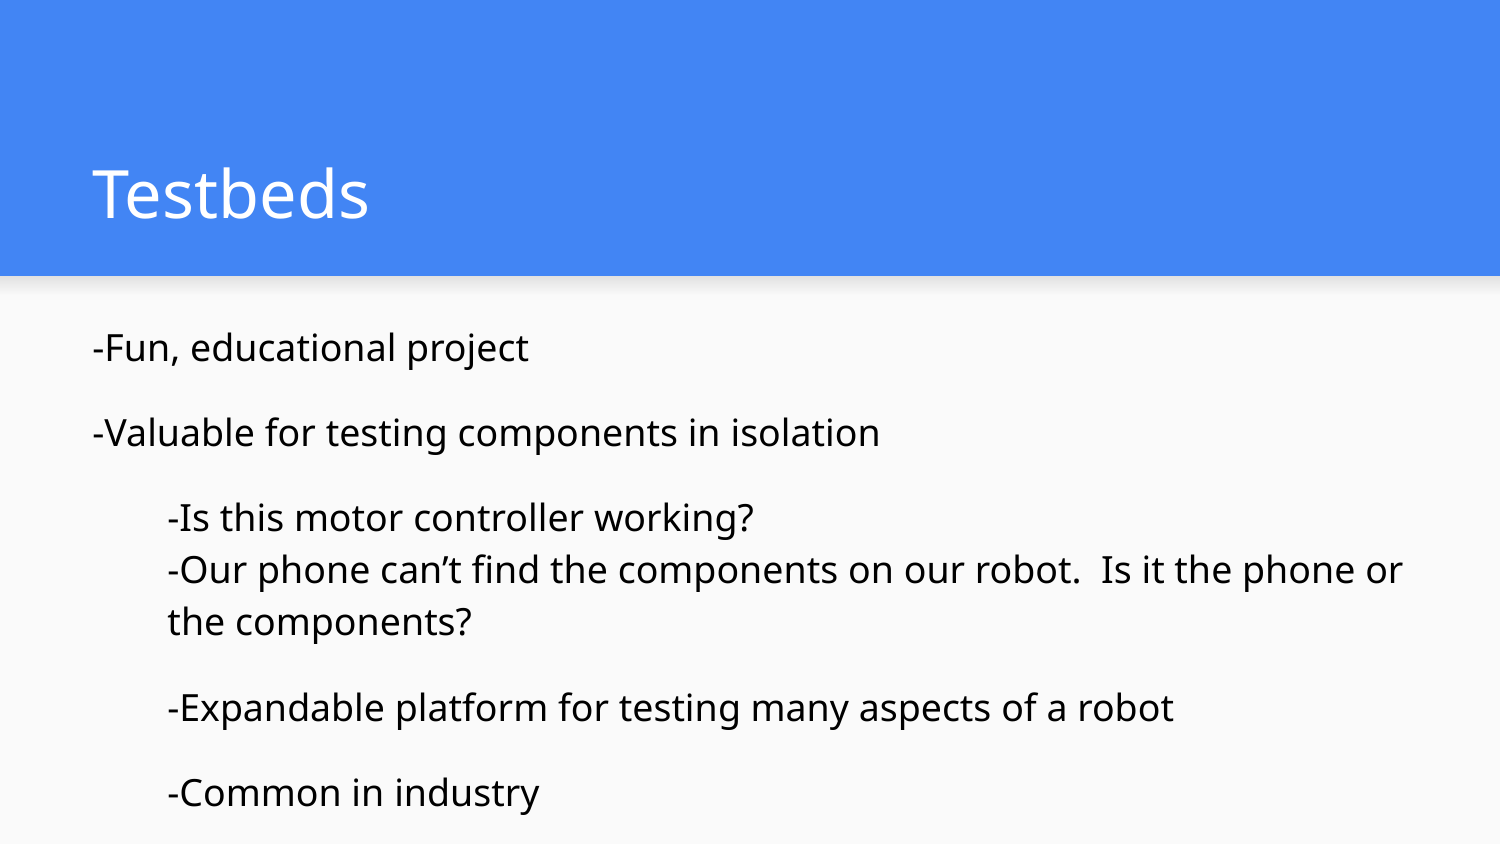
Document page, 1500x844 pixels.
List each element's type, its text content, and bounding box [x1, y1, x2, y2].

title Testbeds [77, 121, 1427, 248]
list -Fun, educational project -Valuable for testing components in isolation -Is this motor controller working? -Our phone can’t find the components on our robot. Is it the phone or the components? -Expandable platform for testing many aspects of a robot -Common in industry [77, 302, 1427, 825]
